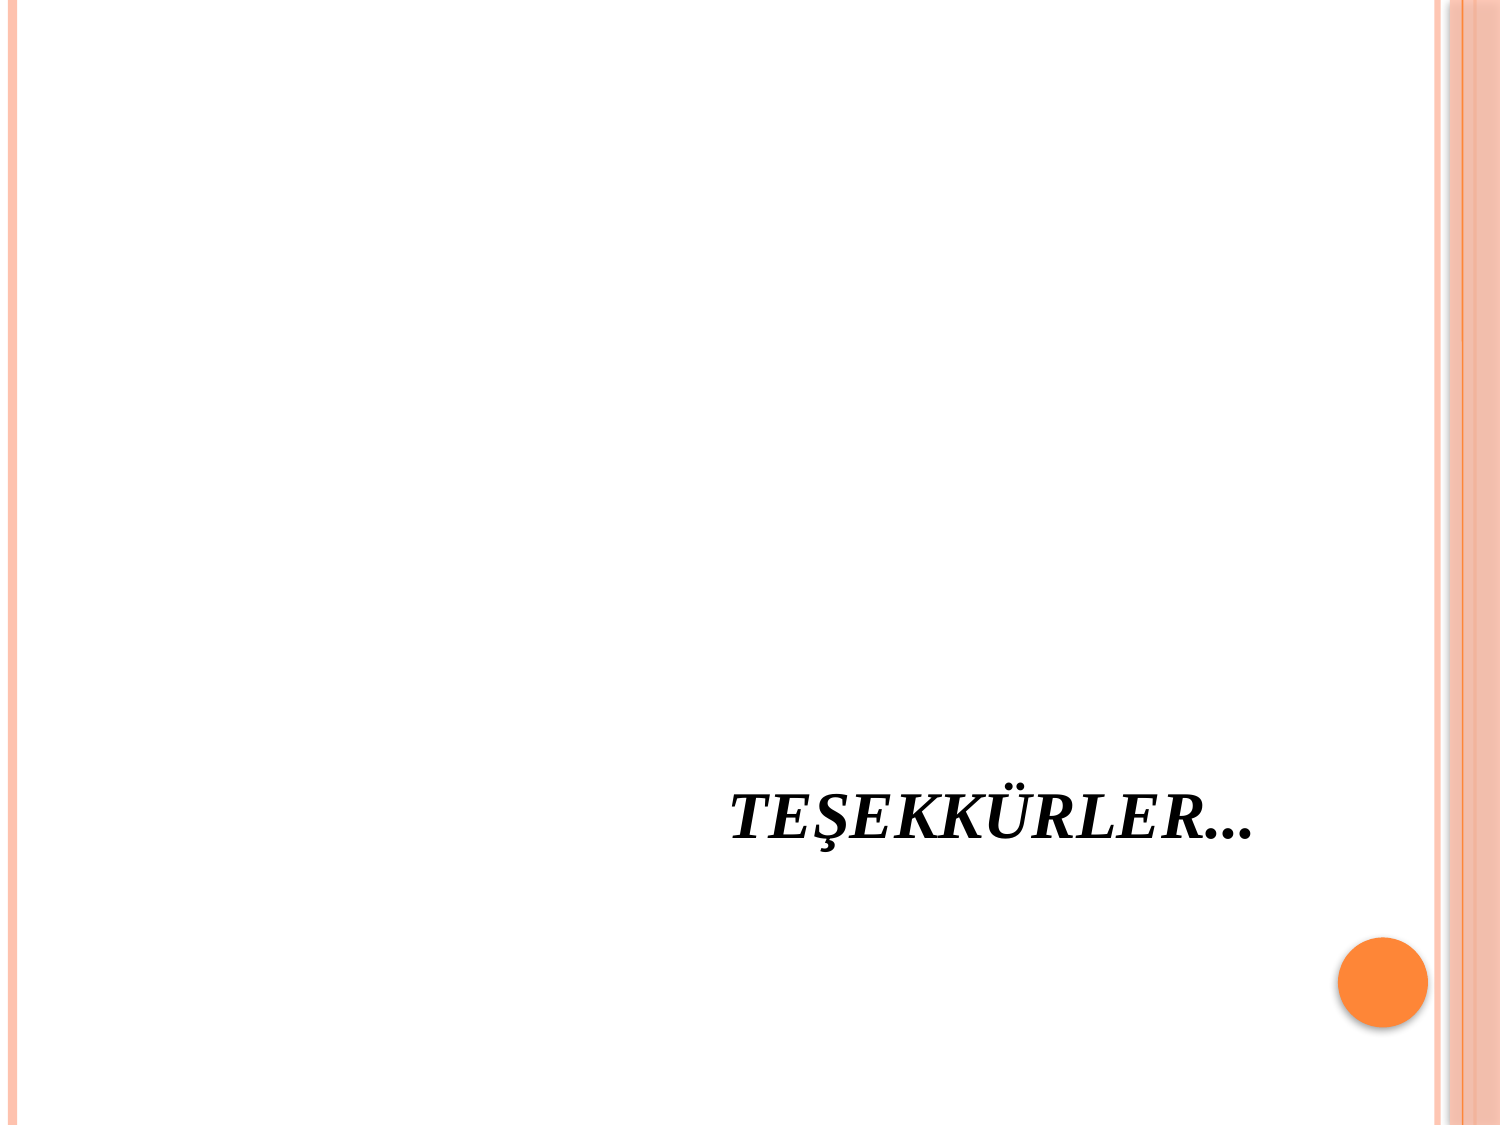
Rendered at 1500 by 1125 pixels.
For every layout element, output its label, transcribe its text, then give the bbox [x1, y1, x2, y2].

list TEŞEKKÜRLER... [76, 184, 1302, 984]
